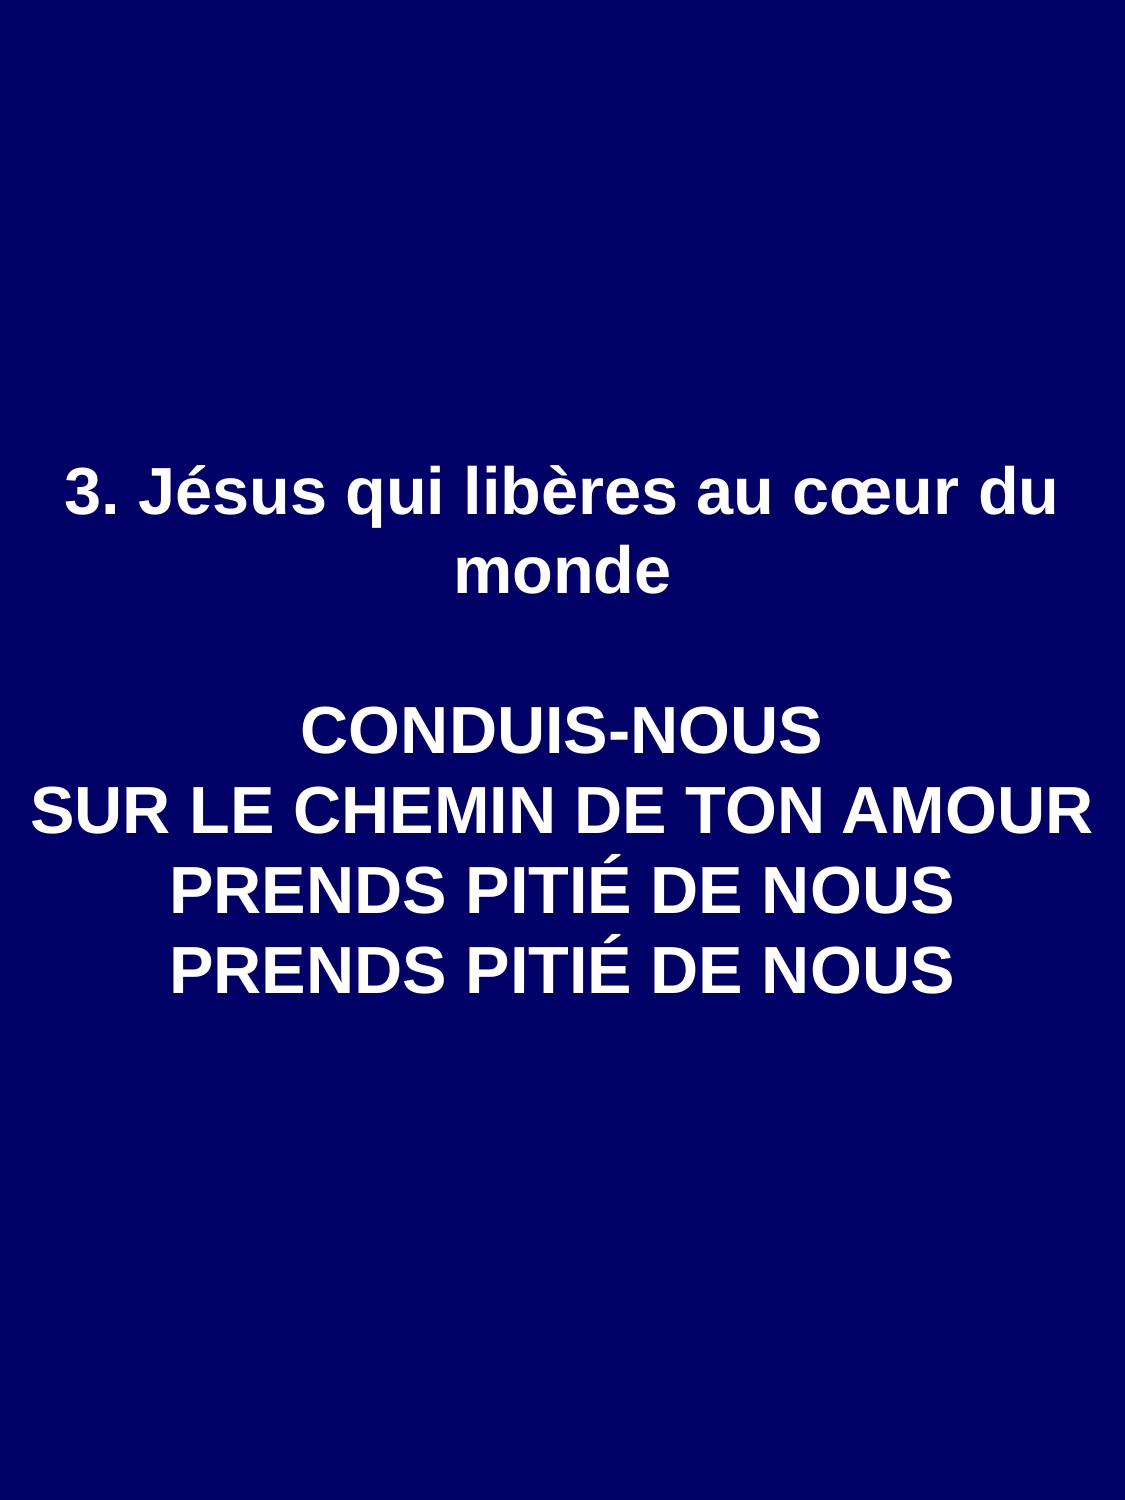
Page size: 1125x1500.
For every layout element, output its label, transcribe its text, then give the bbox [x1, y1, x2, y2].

text_box 3. Jésus qui libères au cœur du monde CONDUIS-NOUS SUR LE CHEMIN DE TON AMOUR PRENDS PITIÉ DE NOUS PRENDS PITIÉ DE NOUS [0, 210, 1125, 1085]
